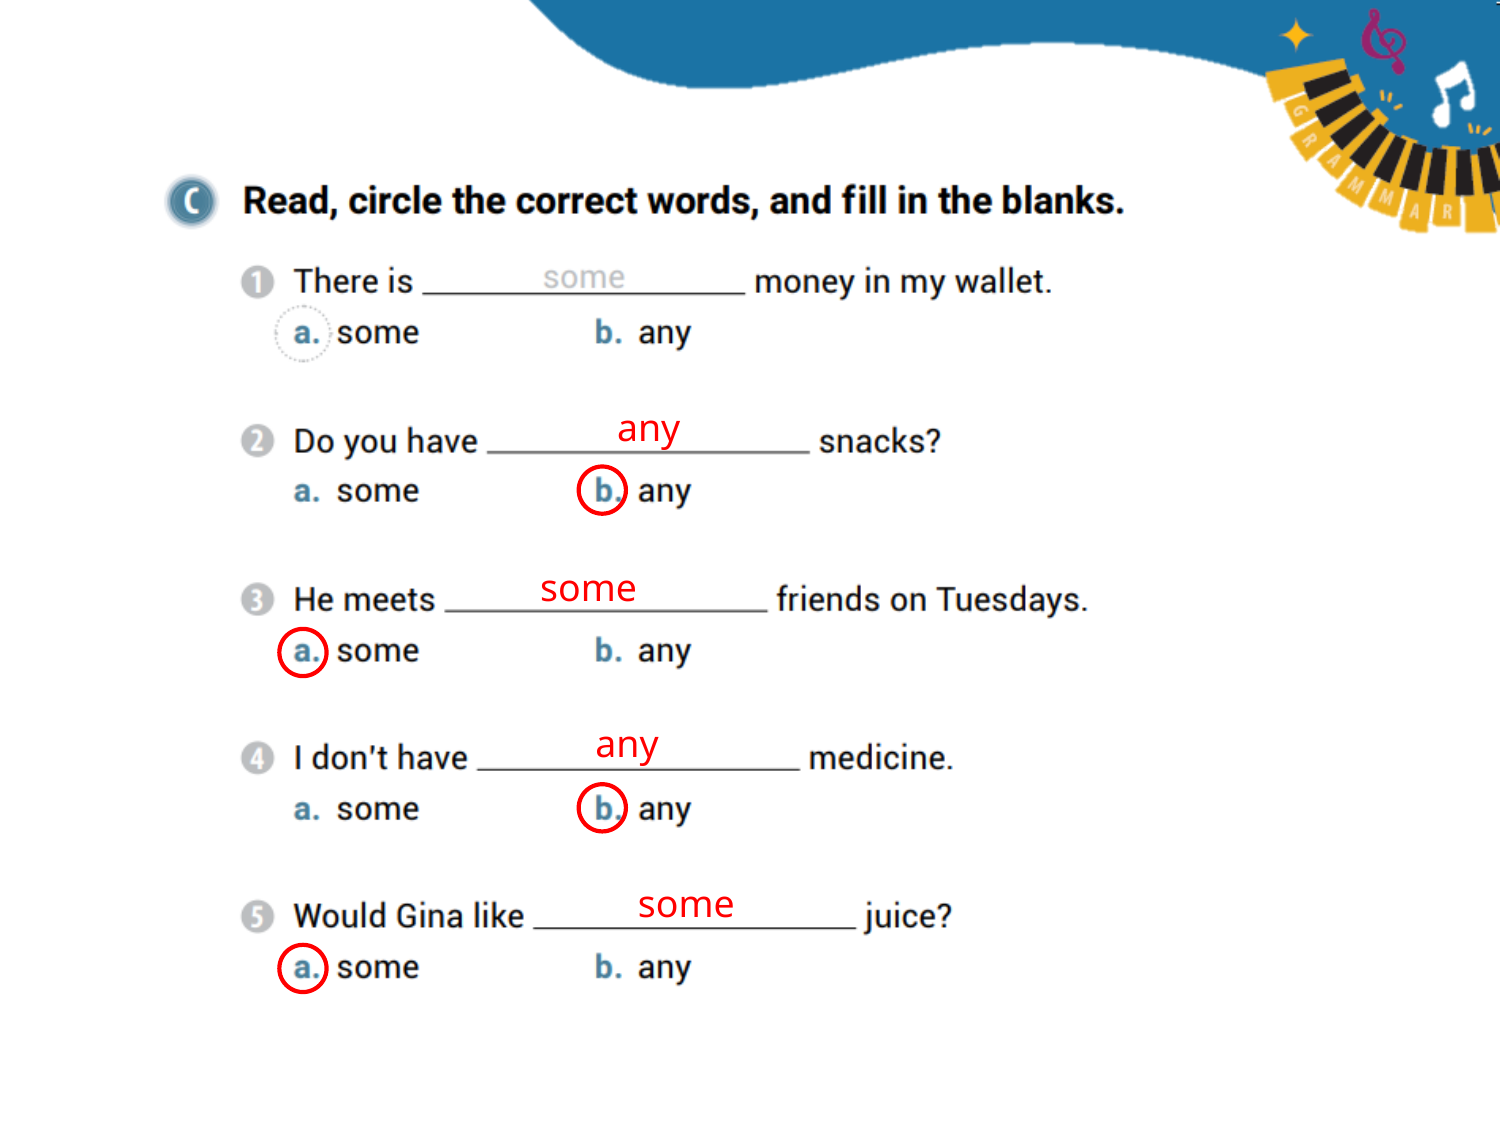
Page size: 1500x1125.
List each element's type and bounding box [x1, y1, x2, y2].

picture [515, 0, 1500, 258]
list [147, 160, 1176, 1011]
